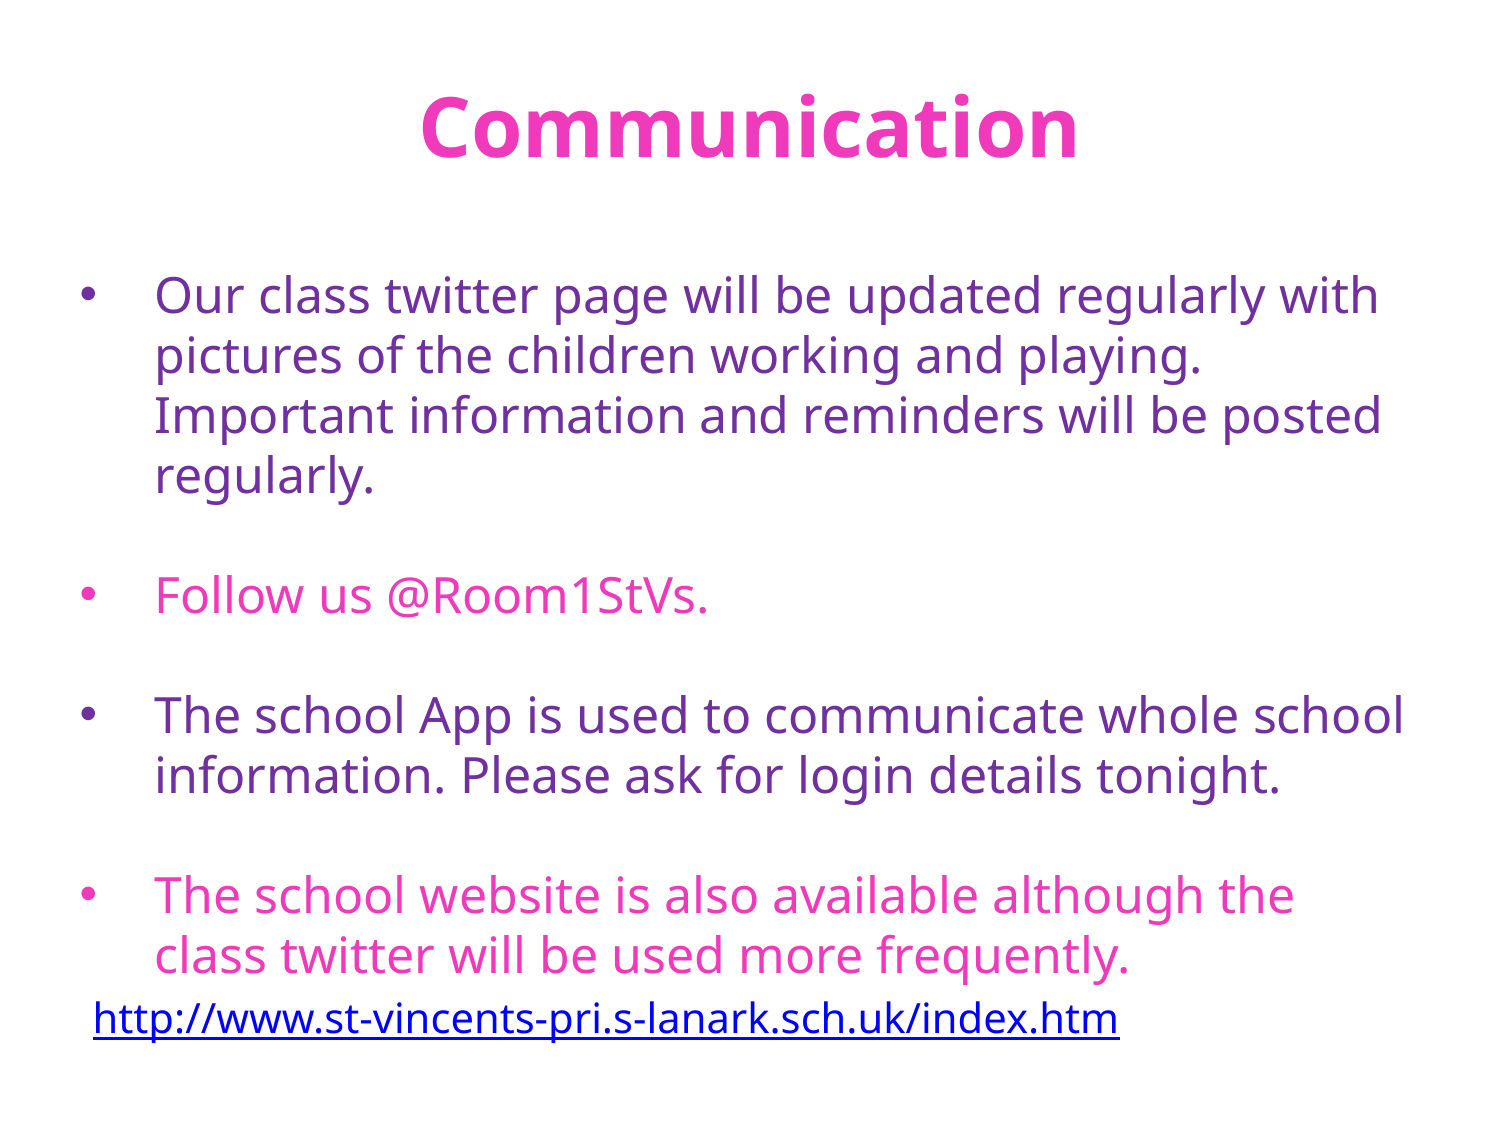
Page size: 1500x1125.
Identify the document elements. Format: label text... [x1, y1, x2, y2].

text_box Communication Our class twitter page will be updated regularly with pictures of the children working and playing. Important information and reminders will be posted regularly. Follow us @Room1StVs. The school App is used to communicate whole school information. Please ask for login details tonight. The school website is also available although the class twitter will be used more frequently. http://www.st-vincents-pri.s-lanark.sch.uk/index.htm [64, 66, 1436, 1125]
